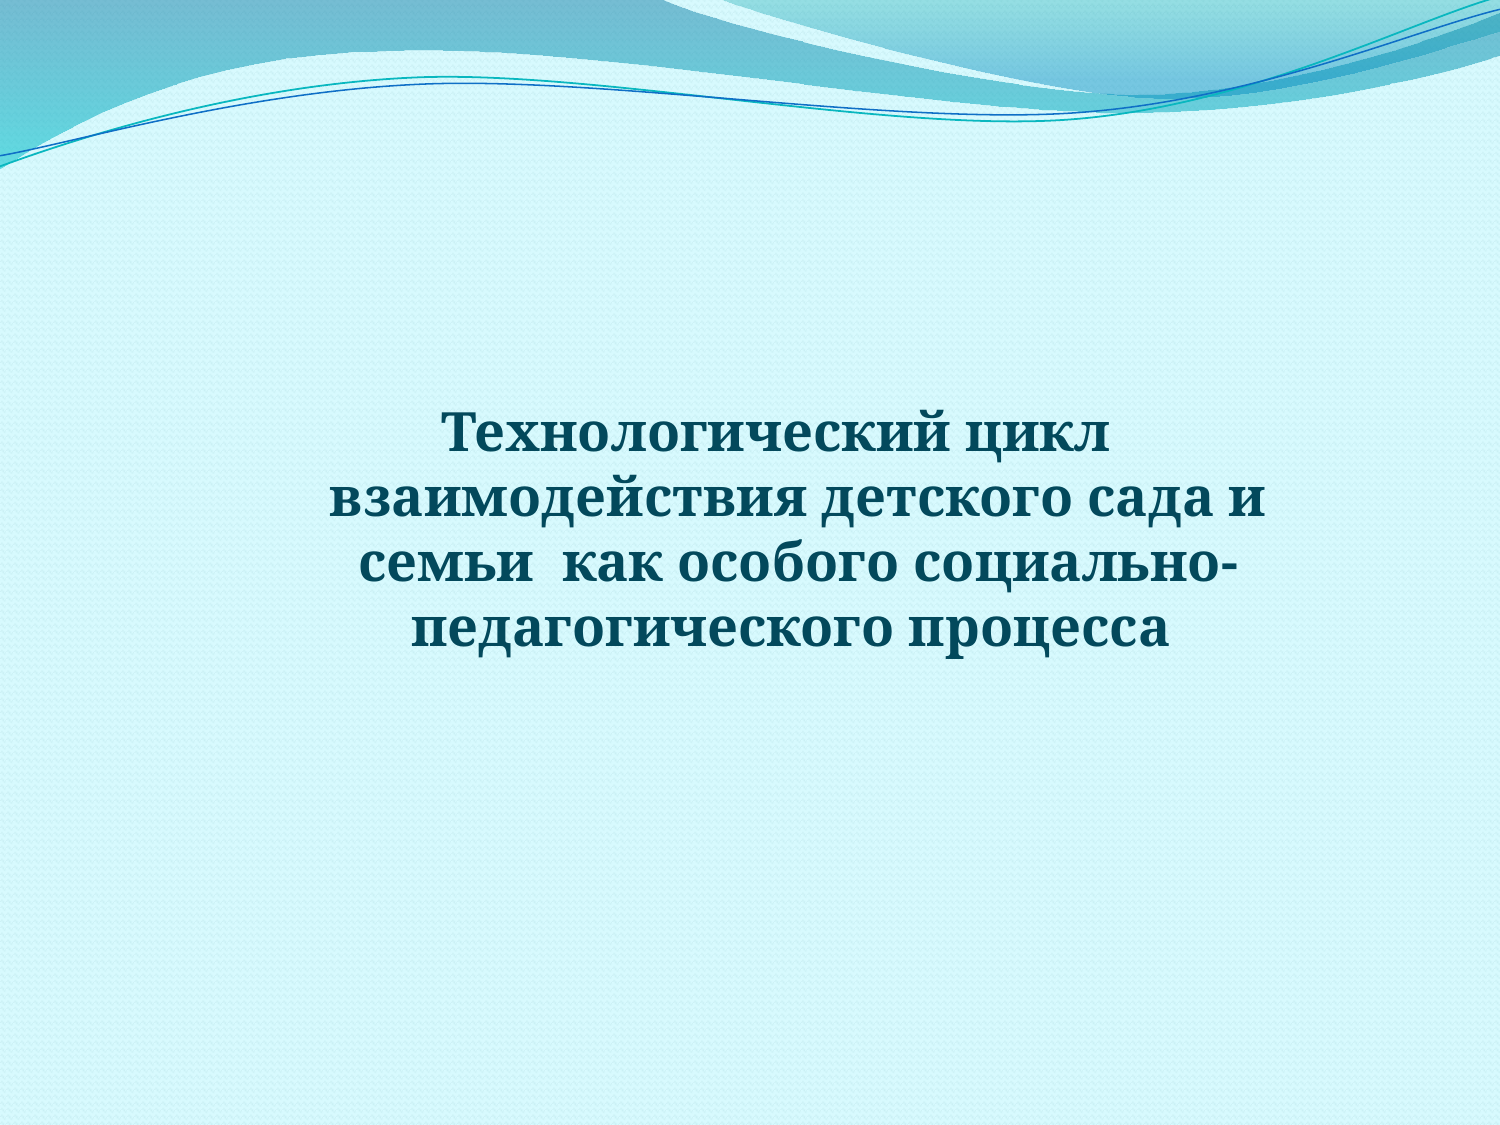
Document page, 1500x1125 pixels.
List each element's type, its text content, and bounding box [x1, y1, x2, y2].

list Технологический цикл взаимодействия детского сада и семьи как особого социально-педагогического процесса [194, 314, 1358, 894]
